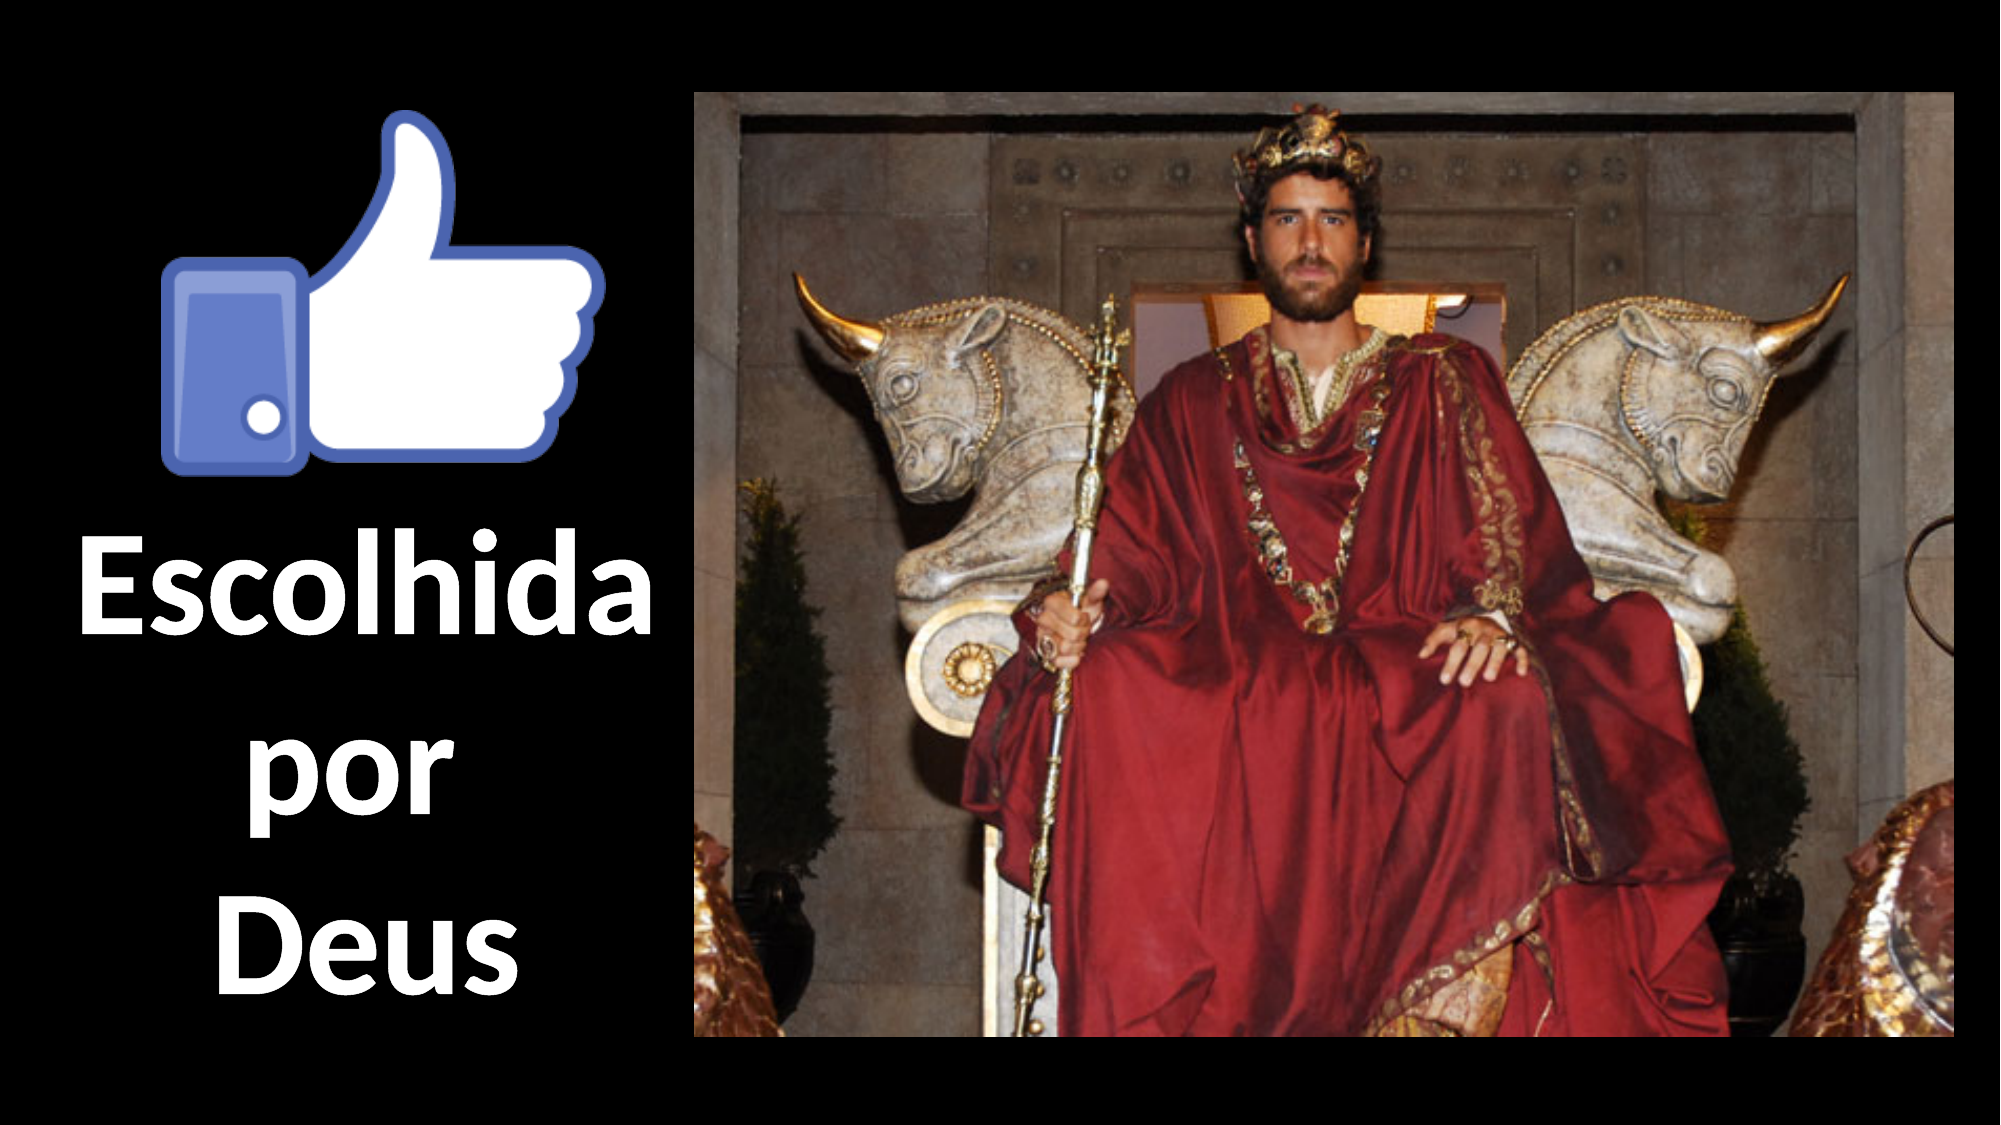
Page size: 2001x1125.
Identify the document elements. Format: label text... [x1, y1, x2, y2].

text_box Escolhida por Deus [37, 476, 694, 1032]
picture [161, 110, 606, 477]
picture [694, 92, 1954, 1037]
